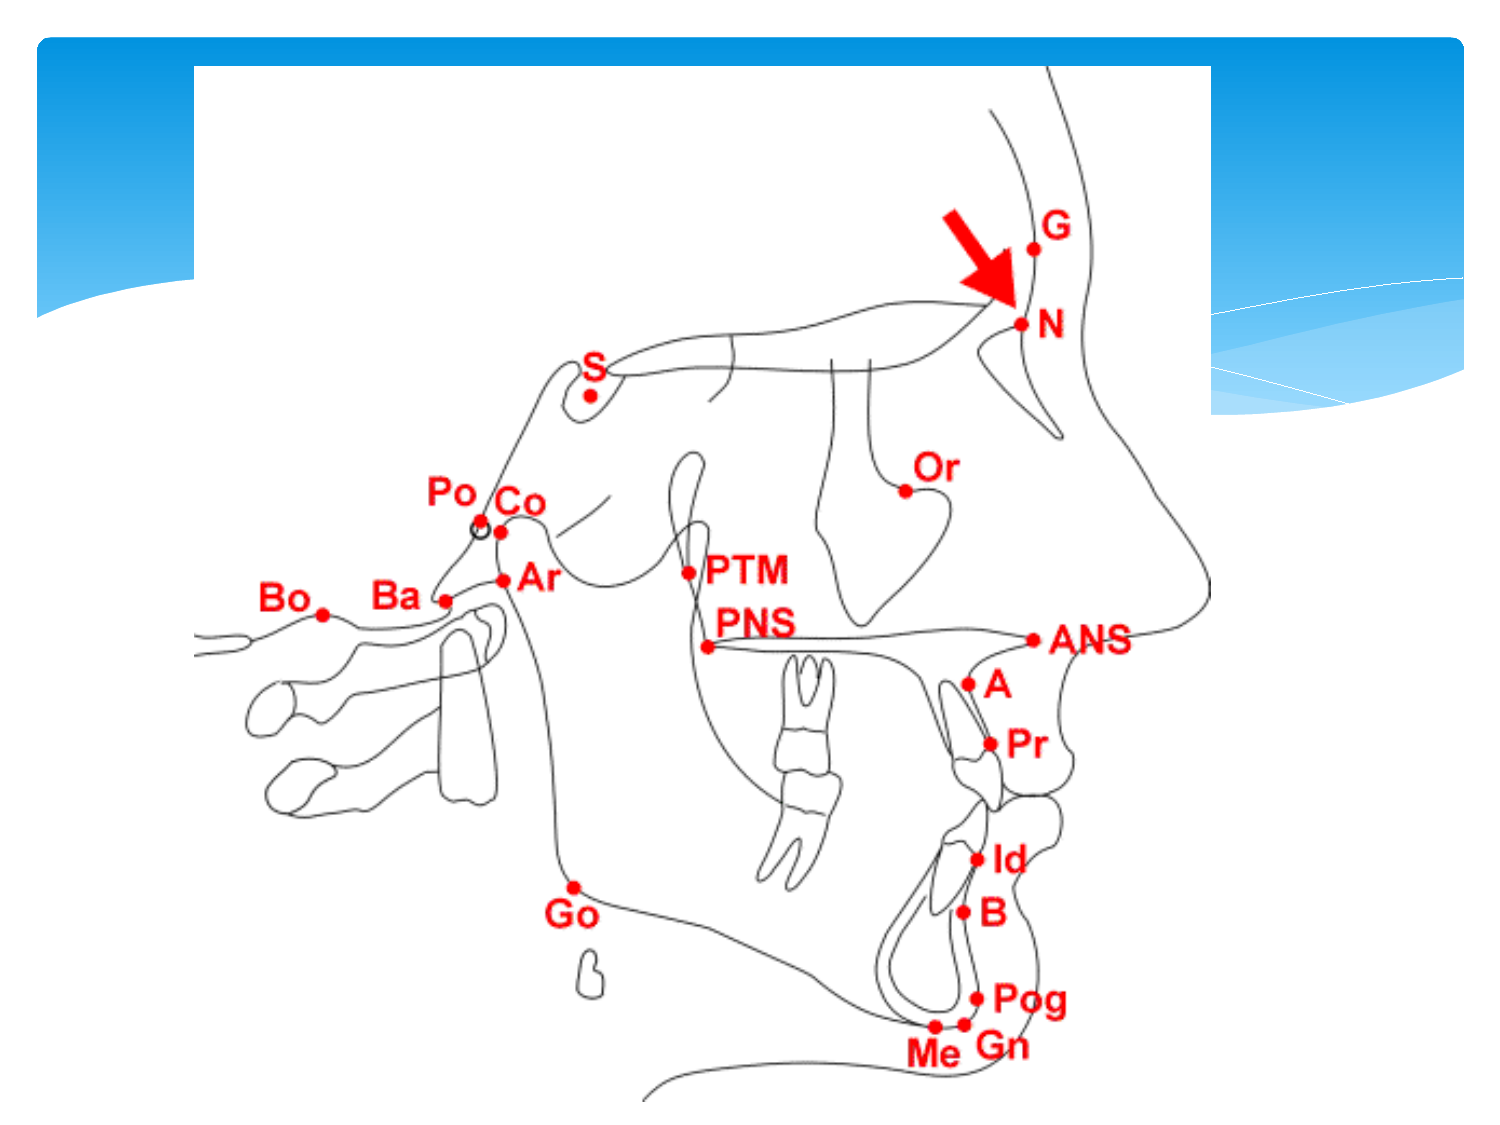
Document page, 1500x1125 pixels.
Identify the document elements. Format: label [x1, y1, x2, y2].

list [194, 66, 1211, 1102]
